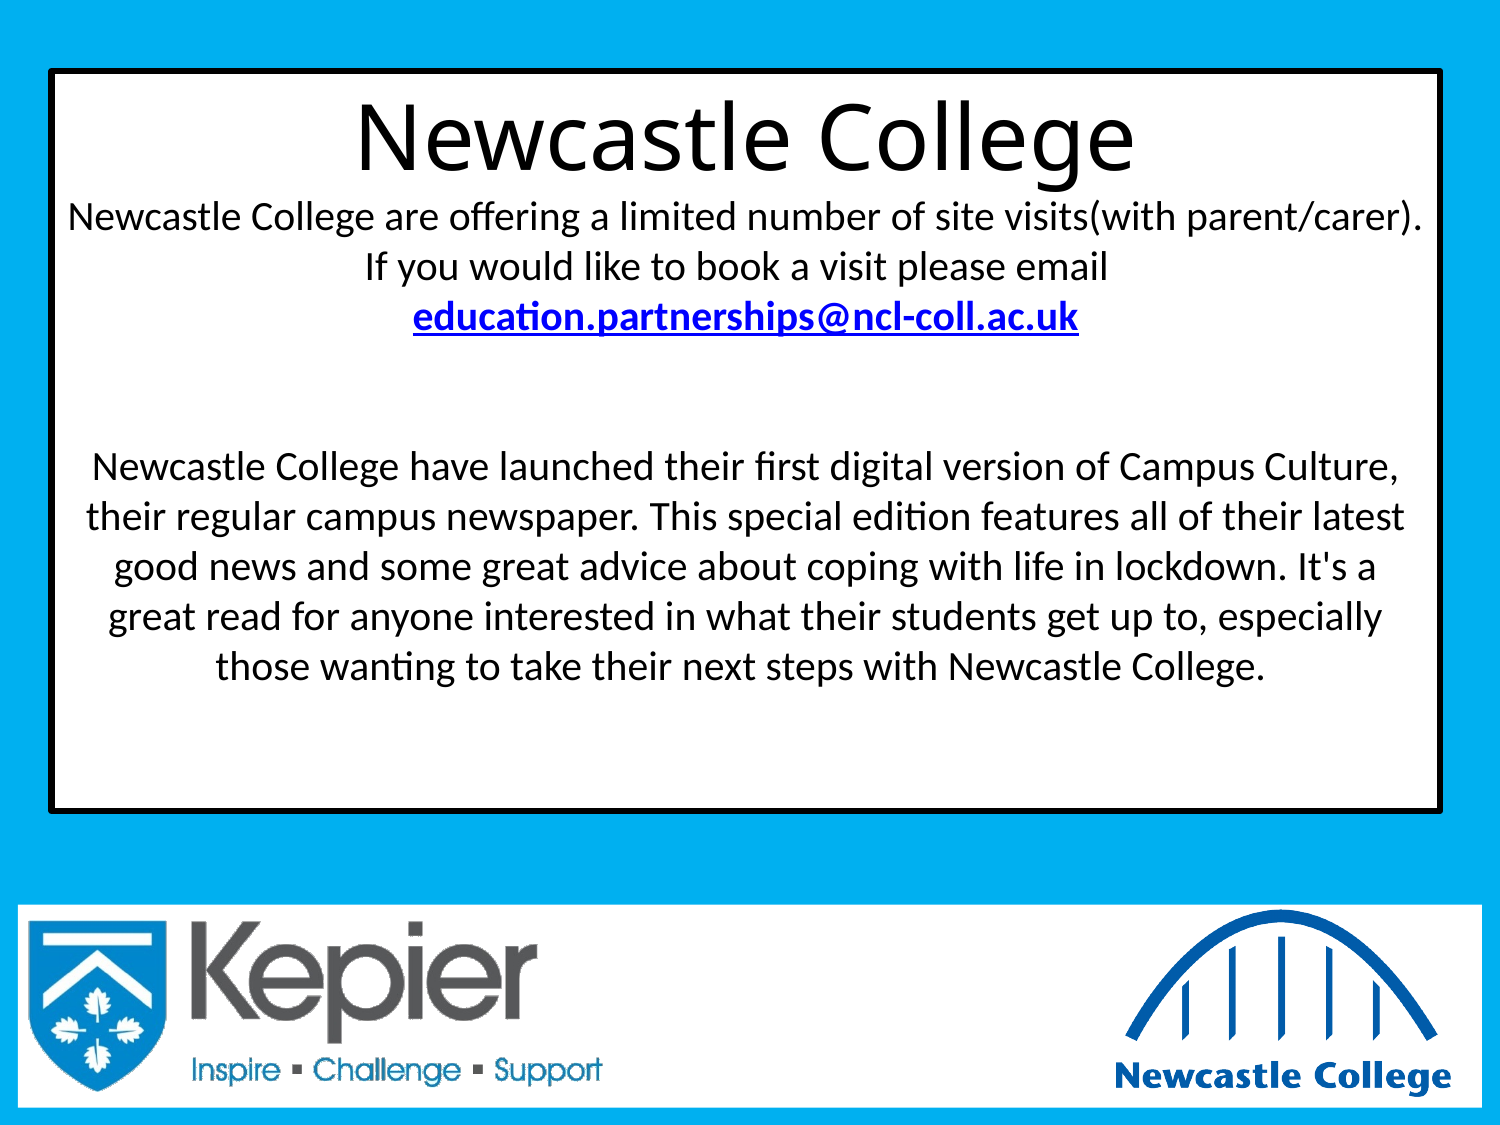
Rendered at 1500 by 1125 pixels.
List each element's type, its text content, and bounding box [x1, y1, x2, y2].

picture [49, 69, 1442, 813]
text_box Newcastle College Newcastle College are offering a limited number of site visits(with parent/carer). If you would like to book a visit please email education.partnerships@ncl-coll.ac.uk Newcastle College have launched their first digital version of Campus Culture, their regular campus newspaper. This special edition features all of their latest good news and some great advice about coping with life in lockdown. It's a great read for anyone interested in what their students get up to, especially those wanting to take their next steps with Newcastle College. [51, 71, 1440, 812]
picture [1116, 909, 1451, 1098]
text_box [17, 904, 1482, 1108]
picture [18, 908, 614, 1105]
